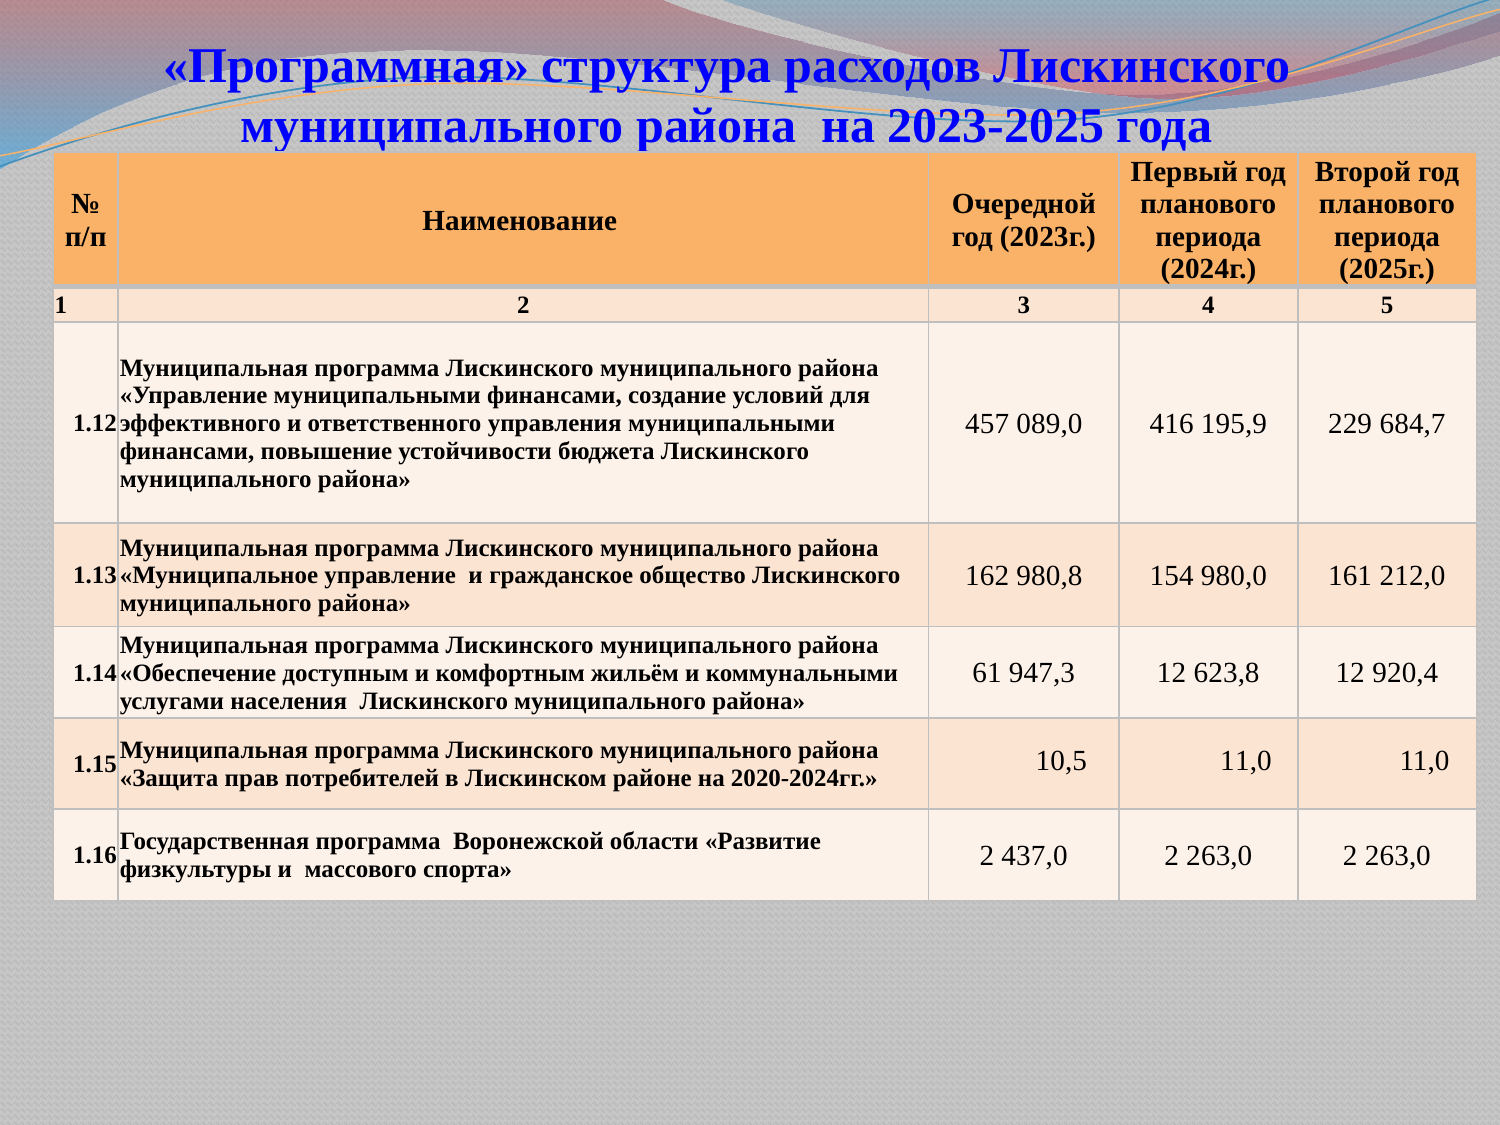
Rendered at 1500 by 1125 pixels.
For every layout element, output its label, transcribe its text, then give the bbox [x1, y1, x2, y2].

table_cell 416 195,9 [1120, 323, 1297, 522]
table_cell Муниципальная программа Лискинского муниципального района «Управление муниципальными финансами, создание условий для эффективного и ответственного управления муниципальными финансами, повышение устойчивости бюджета Лискинского муниципального района» [119, 323, 928, 522]
table_header Первый год планового периода (2024г.) [1120, 153, 1297, 284]
title «Программная» структура расходов Лискинского муниципального района на 2023-2025 года [35, 35, 1418, 153]
table_cell 5 [1299, 289, 1476, 321]
table_cell 12 920,4 [1299, 627, 1476, 717]
table_cell 154 980,0 [1120, 524, 1297, 626]
table_header Очередной год (2023г.) [929, 153, 1118, 284]
table_cell 2 263,0 [1120, 810, 1297, 900]
table_cell Муниципальная программа Лискинского муниципального района «Защита прав потребителей в Лискинском районе на 2020-2024гг.» [119, 719, 928, 808]
table_cell Муниципальная программа Лискинского муниципального района «Обеспечение доступным и комфортным жильём и коммунальными услугами населения Лискинского муниципального района» [119, 627, 928, 717]
table_header № п/п [54, 153, 117, 284]
table_cell 457 089,0 [929, 323, 1118, 522]
table_cell Муниципальная программа Лискинского муниципального района «Муниципальное управление и гражданское общество Лискинского муниципального района» [119, 524, 928, 626]
table_cell 2 437,0 [929, 810, 1118, 900]
table_cell 2 [119, 289, 928, 321]
table_cell Государственная программа Воронежской области «Развитие физкультуры и массового спорта» [119, 810, 928, 900]
table_cell 1.15 [54, 719, 117, 808]
table_cell 1 [54, 289, 117, 321]
table_header Наименование [119, 153, 928, 284]
table_cell 162 980,8 [929, 524, 1118, 626]
table_cell 3 [929, 289, 1118, 321]
table_header Второй год планового периода (2025г.) [1299, 153, 1476, 284]
table_cell 61 947,3 [929, 627, 1118, 717]
table_cell 161 212,0 [1299, 524, 1476, 626]
table_cell 1.14 [54, 627, 117, 717]
table_cell 10,5 [929, 719, 1118, 808]
table_cell 11,0 [1299, 719, 1476, 808]
table_cell 1.12 [54, 323, 117, 522]
table_cell 229 684,7 [1299, 323, 1476, 522]
table_cell 11,0 [1120, 719, 1297, 808]
table_cell 12 623,8 [1120, 627, 1297, 717]
table_cell 4 [1120, 289, 1297, 321]
table_cell 1.13 [54, 524, 117, 626]
table_cell 2 263,0 [1299, 810, 1476, 900]
table_cell 1.16 [54, 810, 117, 900]
